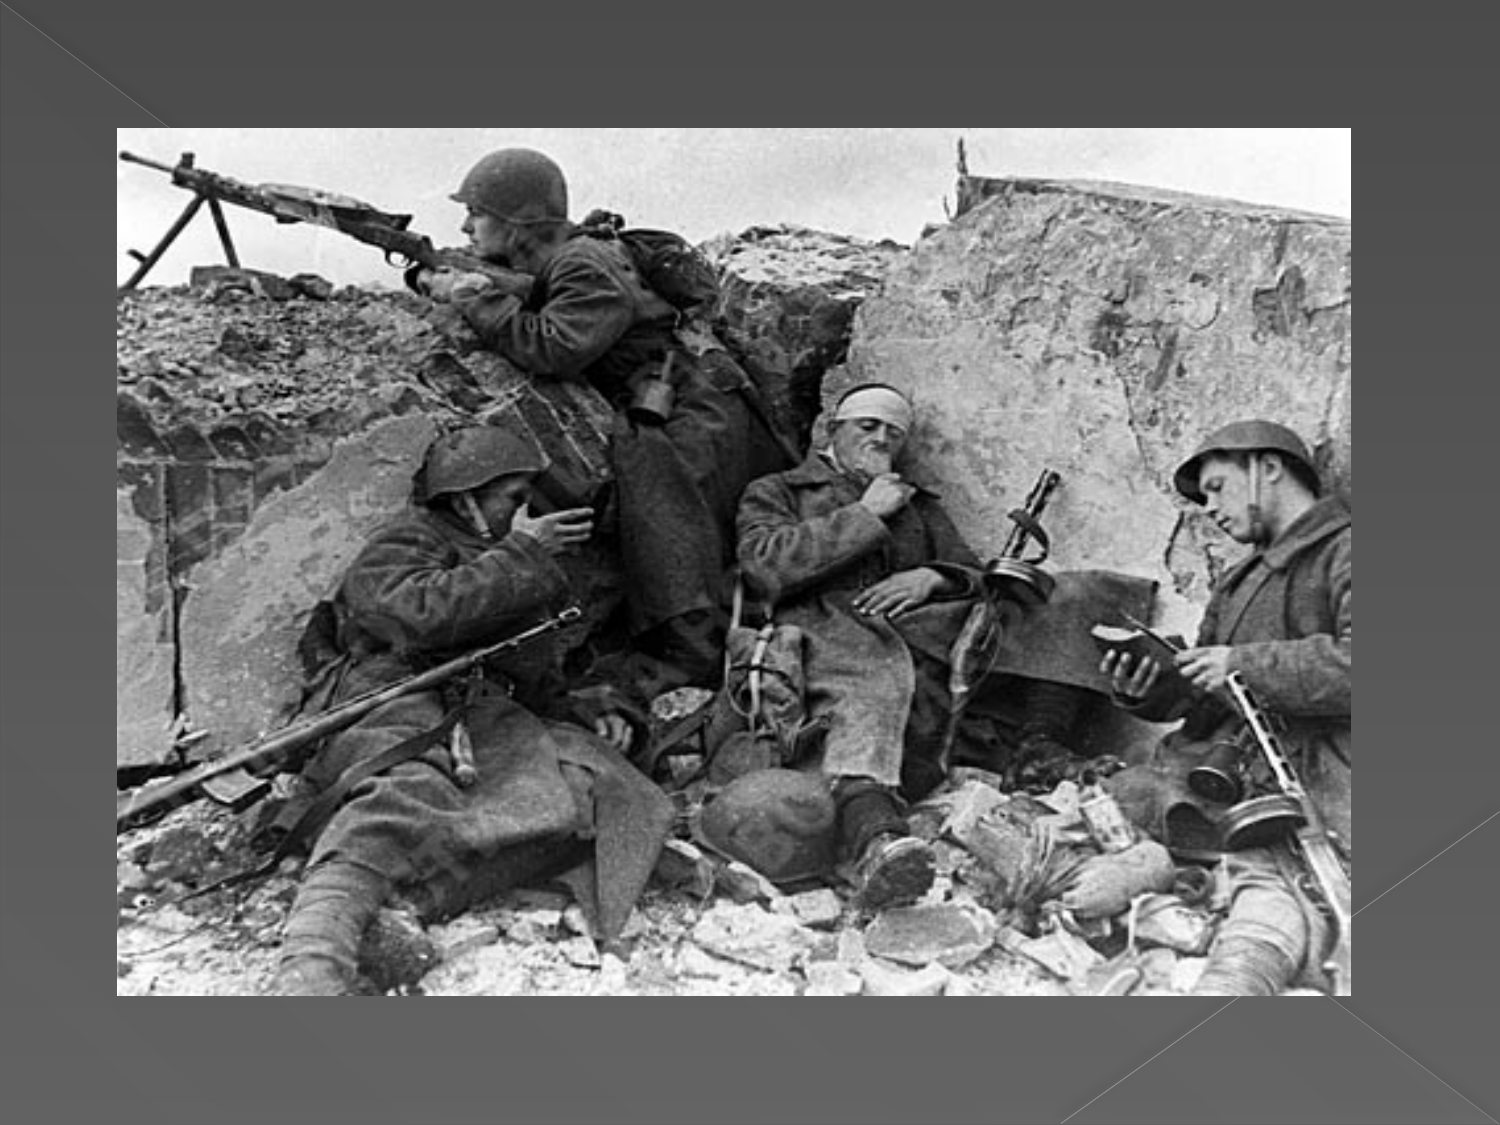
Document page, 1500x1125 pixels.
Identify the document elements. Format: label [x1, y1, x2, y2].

list [116, 128, 1352, 997]
